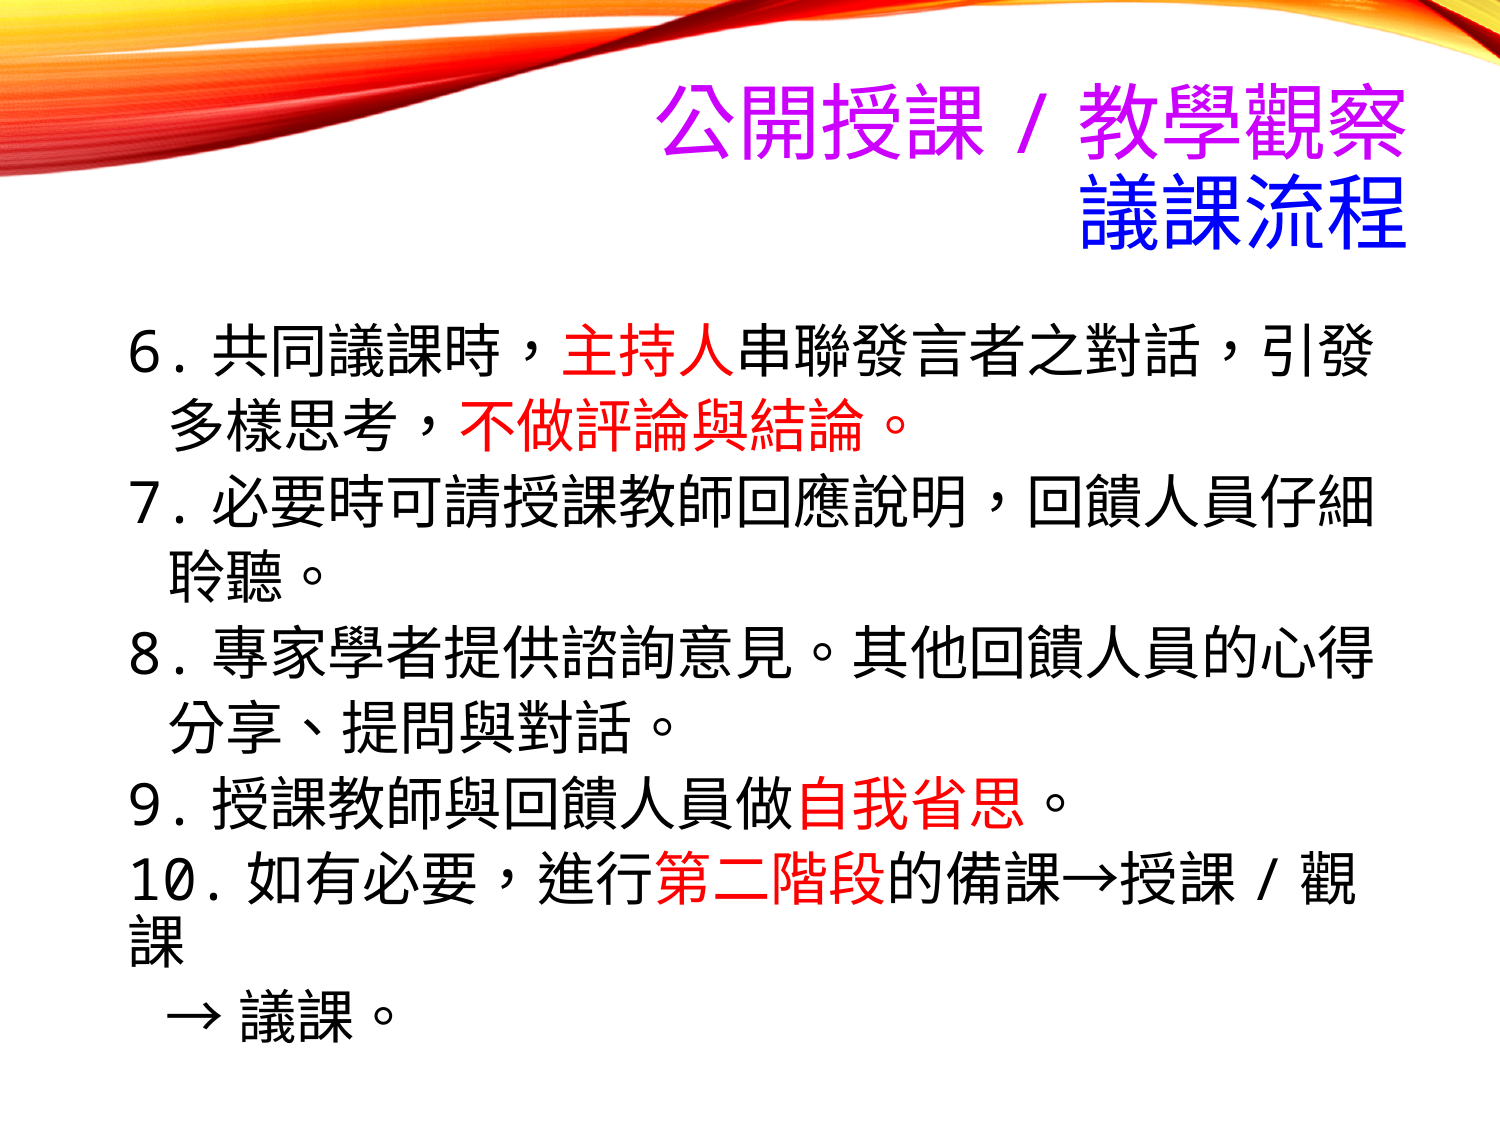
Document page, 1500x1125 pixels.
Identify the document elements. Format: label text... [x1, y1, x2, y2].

title 公開授課/教學觀察 議課流程 [75, 77, 1425, 266]
picture [0, 0, 1500, 178]
list 6.共同議課時，主持人串聯發言者之對話，引發 多樣思考，不做評論與結論。 7.必要時可請授課教師回應說明，回饋人員仔細 聆聽。 8.專家學者提供諮詢意見。其他回饋人員的心得 分享、提問與對話。 9.授課教師與回饋人員做自我省思。 10.如有必要，進行第二階段的備課→授課/觀課 →議課。 [112, 314, 1414, 1057]
